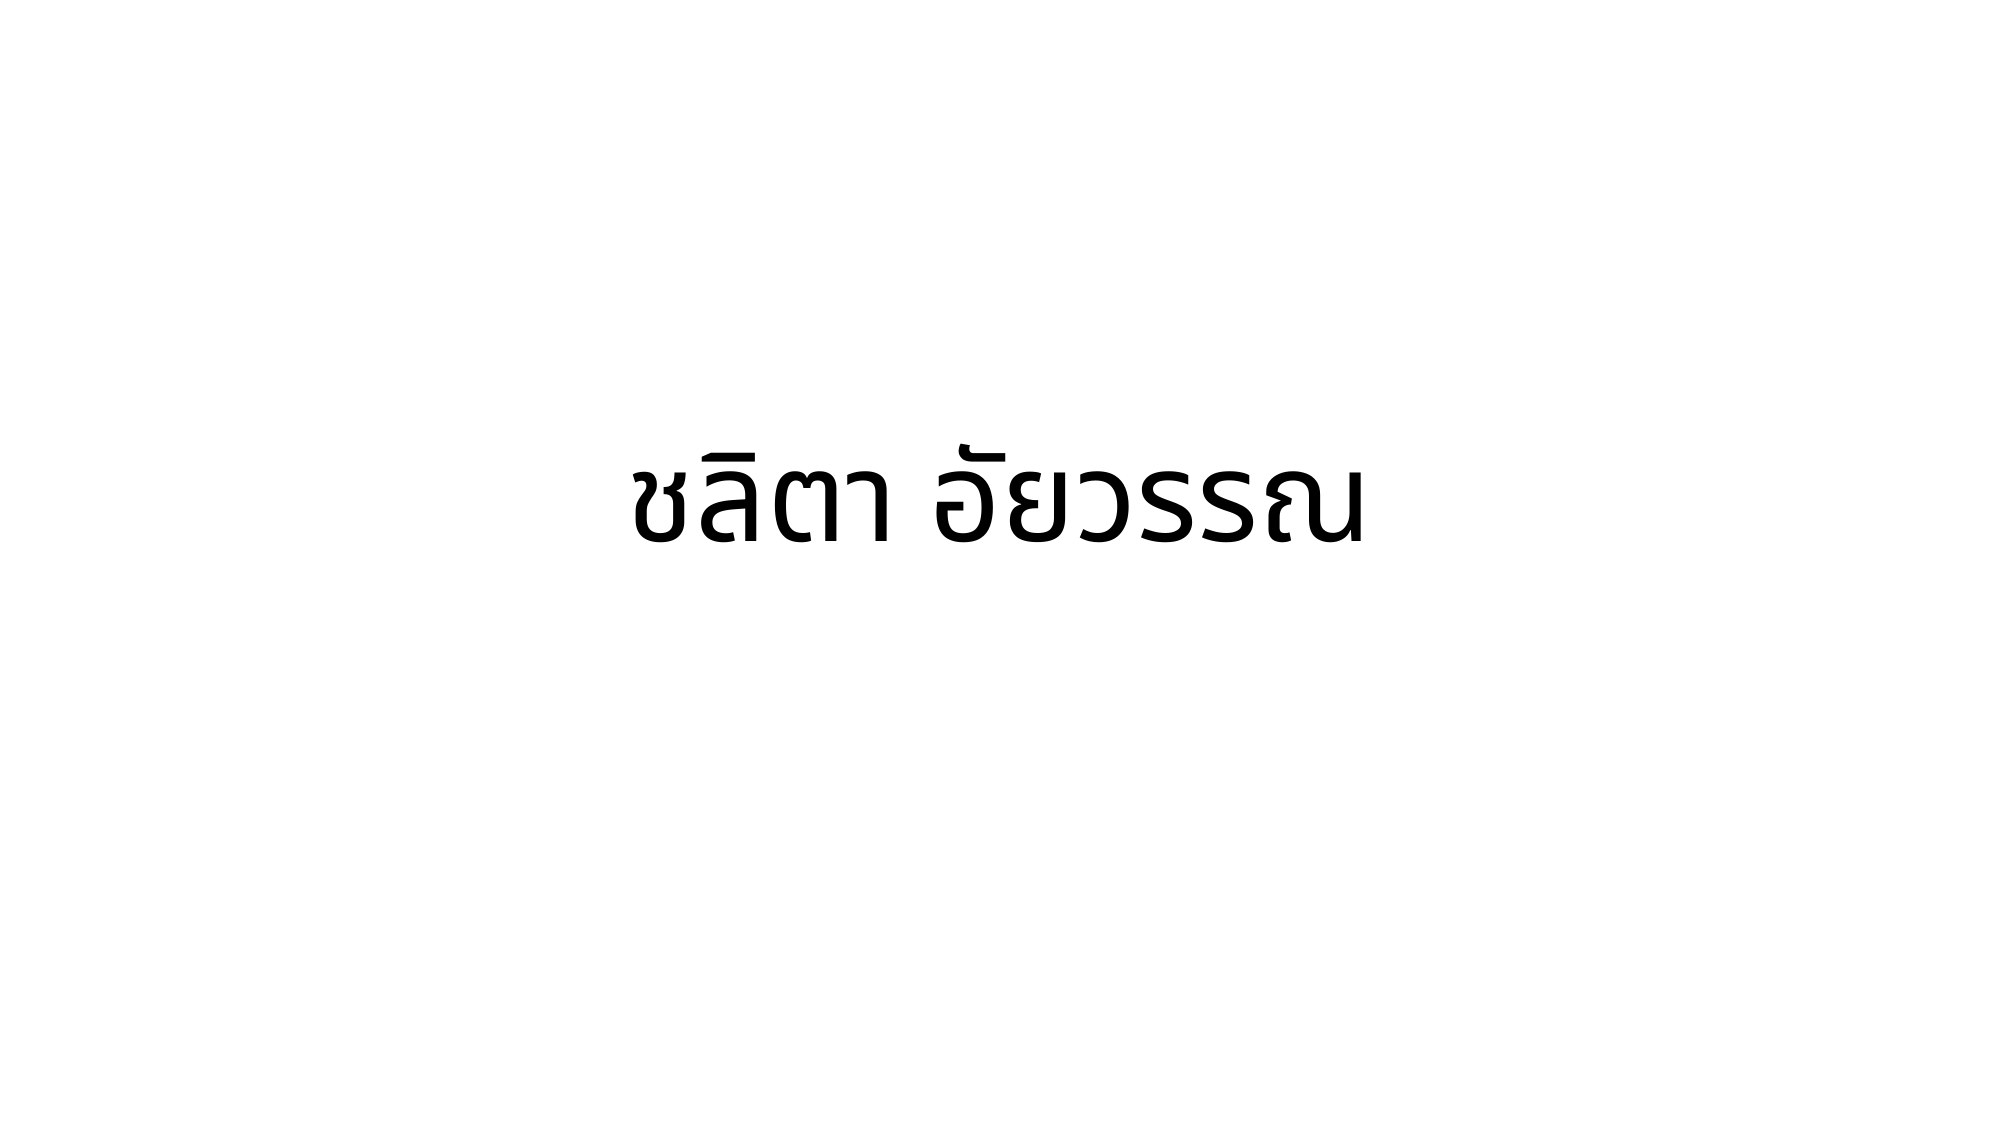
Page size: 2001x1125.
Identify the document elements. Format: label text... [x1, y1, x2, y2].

title ชลิตา อัยวรรณ [249, 184, 1750, 576]
